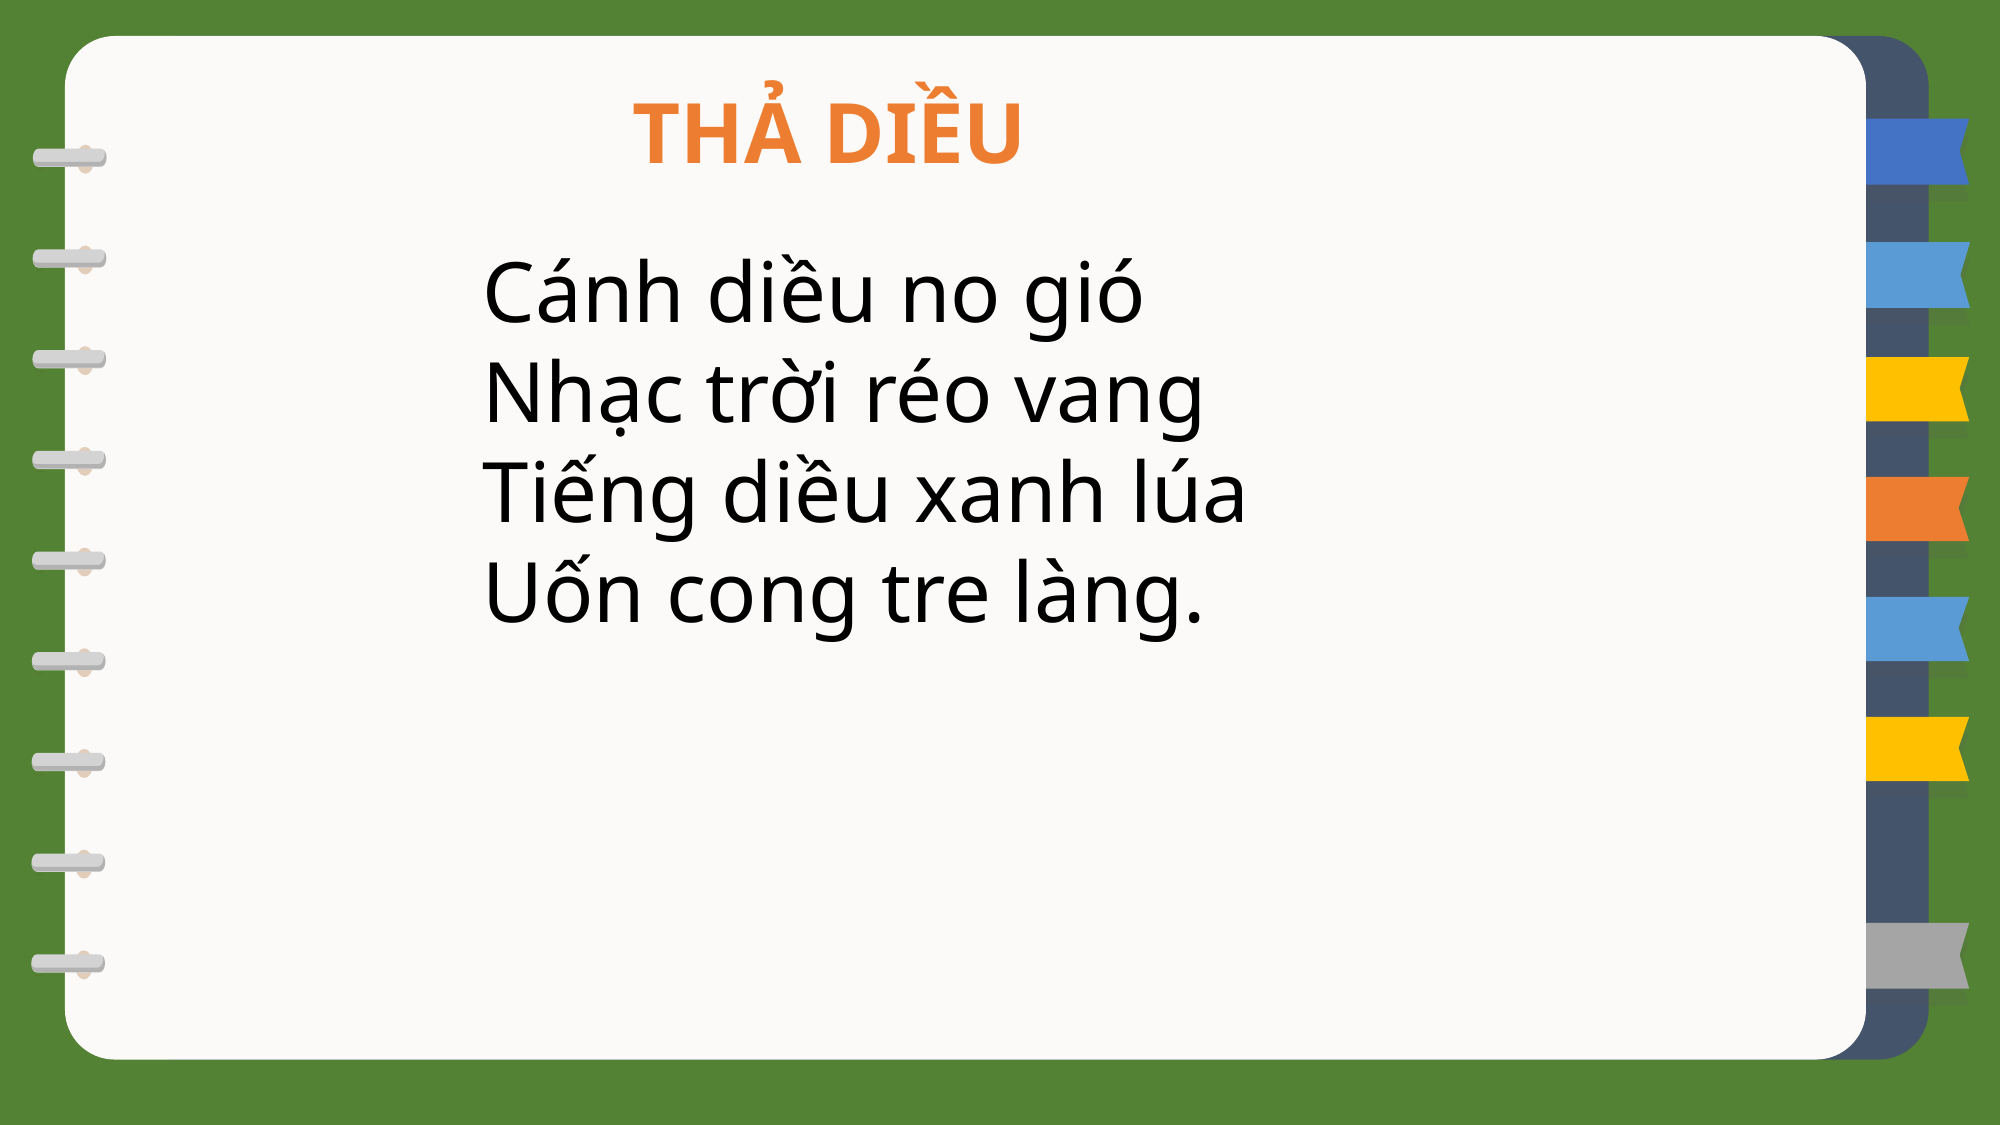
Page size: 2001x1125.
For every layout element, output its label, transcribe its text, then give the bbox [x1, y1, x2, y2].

text_box THẢ DIỀU [617, 73, 1072, 188]
text_box Cánh diều no gió Nhạc trời réo vang Tiếng diều xanh lúa Uốn cong tre làng. [468, 231, 1306, 647]
